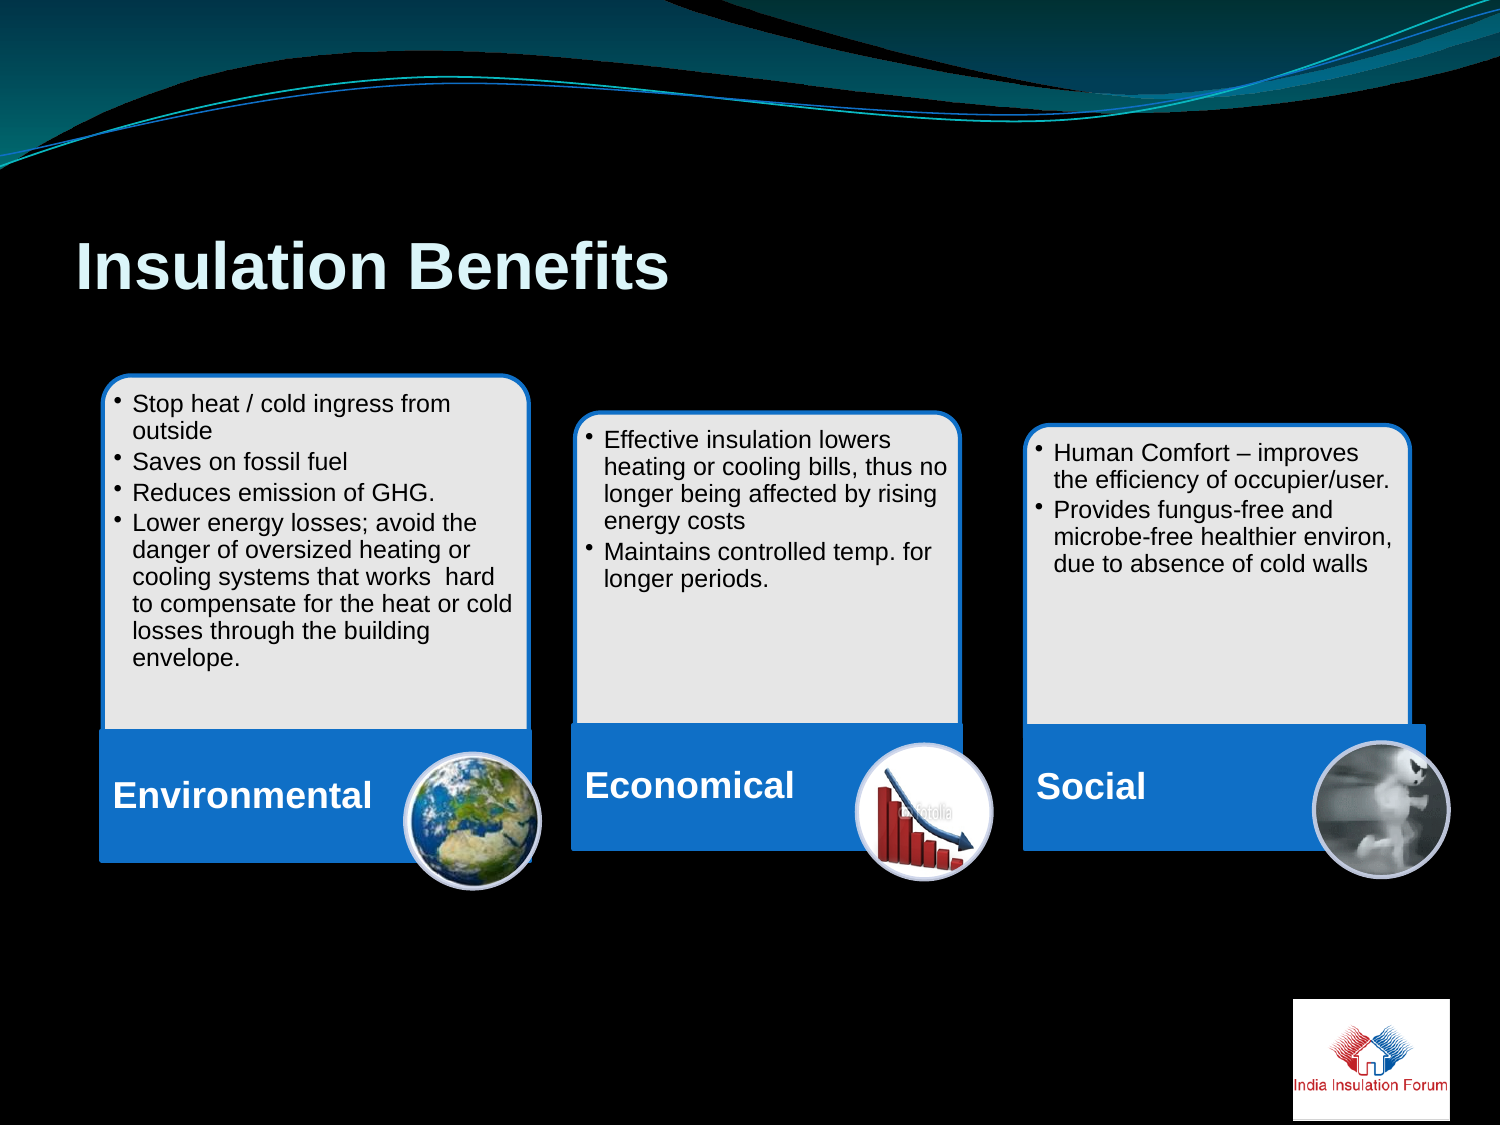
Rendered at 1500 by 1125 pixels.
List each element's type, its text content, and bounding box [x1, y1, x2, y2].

title Insulation Benefits [75, 115, 1425, 303]
picture [1293, 999, 1451, 1122]
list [99, 224, 1451, 1076]
